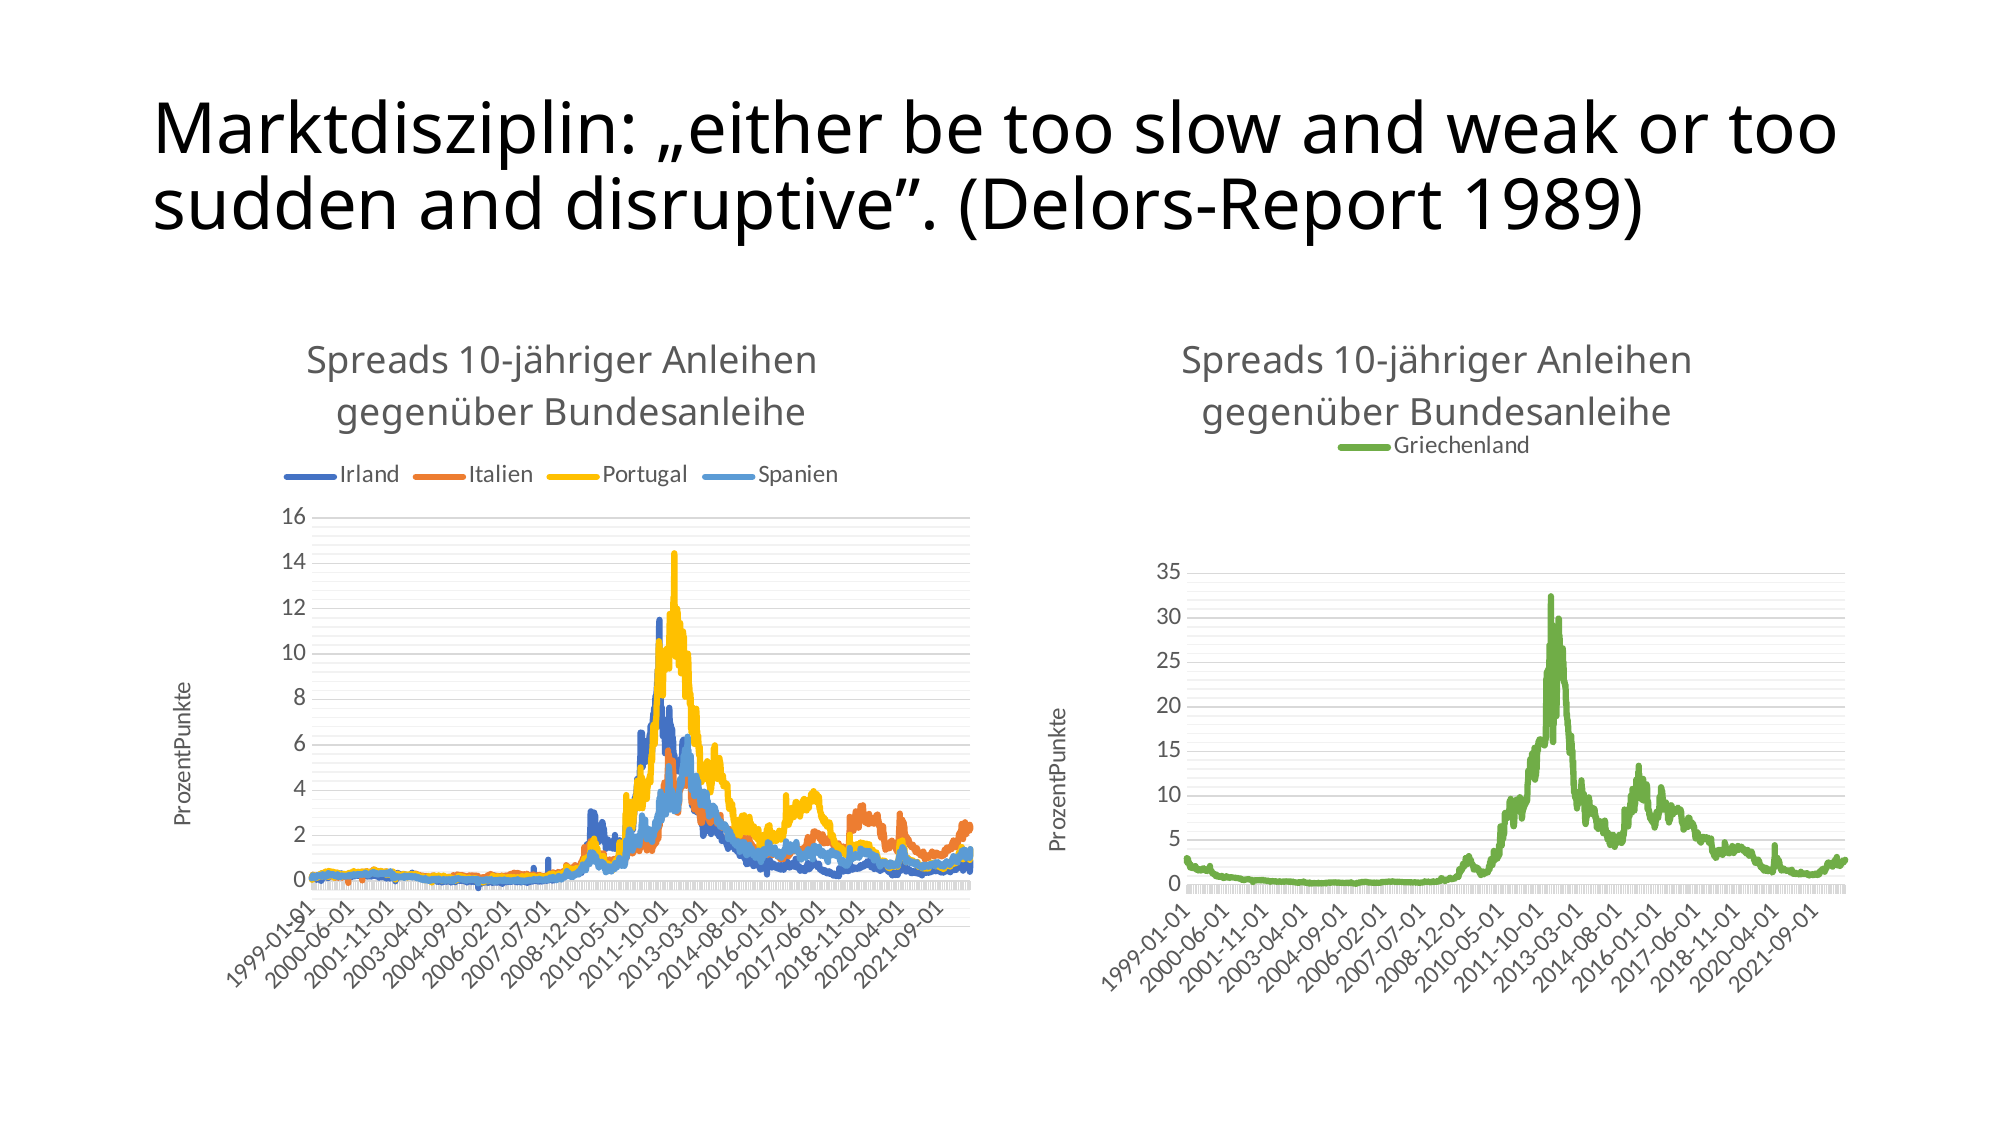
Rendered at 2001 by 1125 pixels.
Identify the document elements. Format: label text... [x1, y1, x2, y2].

chart [137, 299, 988, 1014]
title Marktdisziplin: „either be too slow and weak or too sudden and disruptive”. (Delors-Report 1989) [137, 59, 1863, 278]
chart [1012, 299, 1863, 1014]
